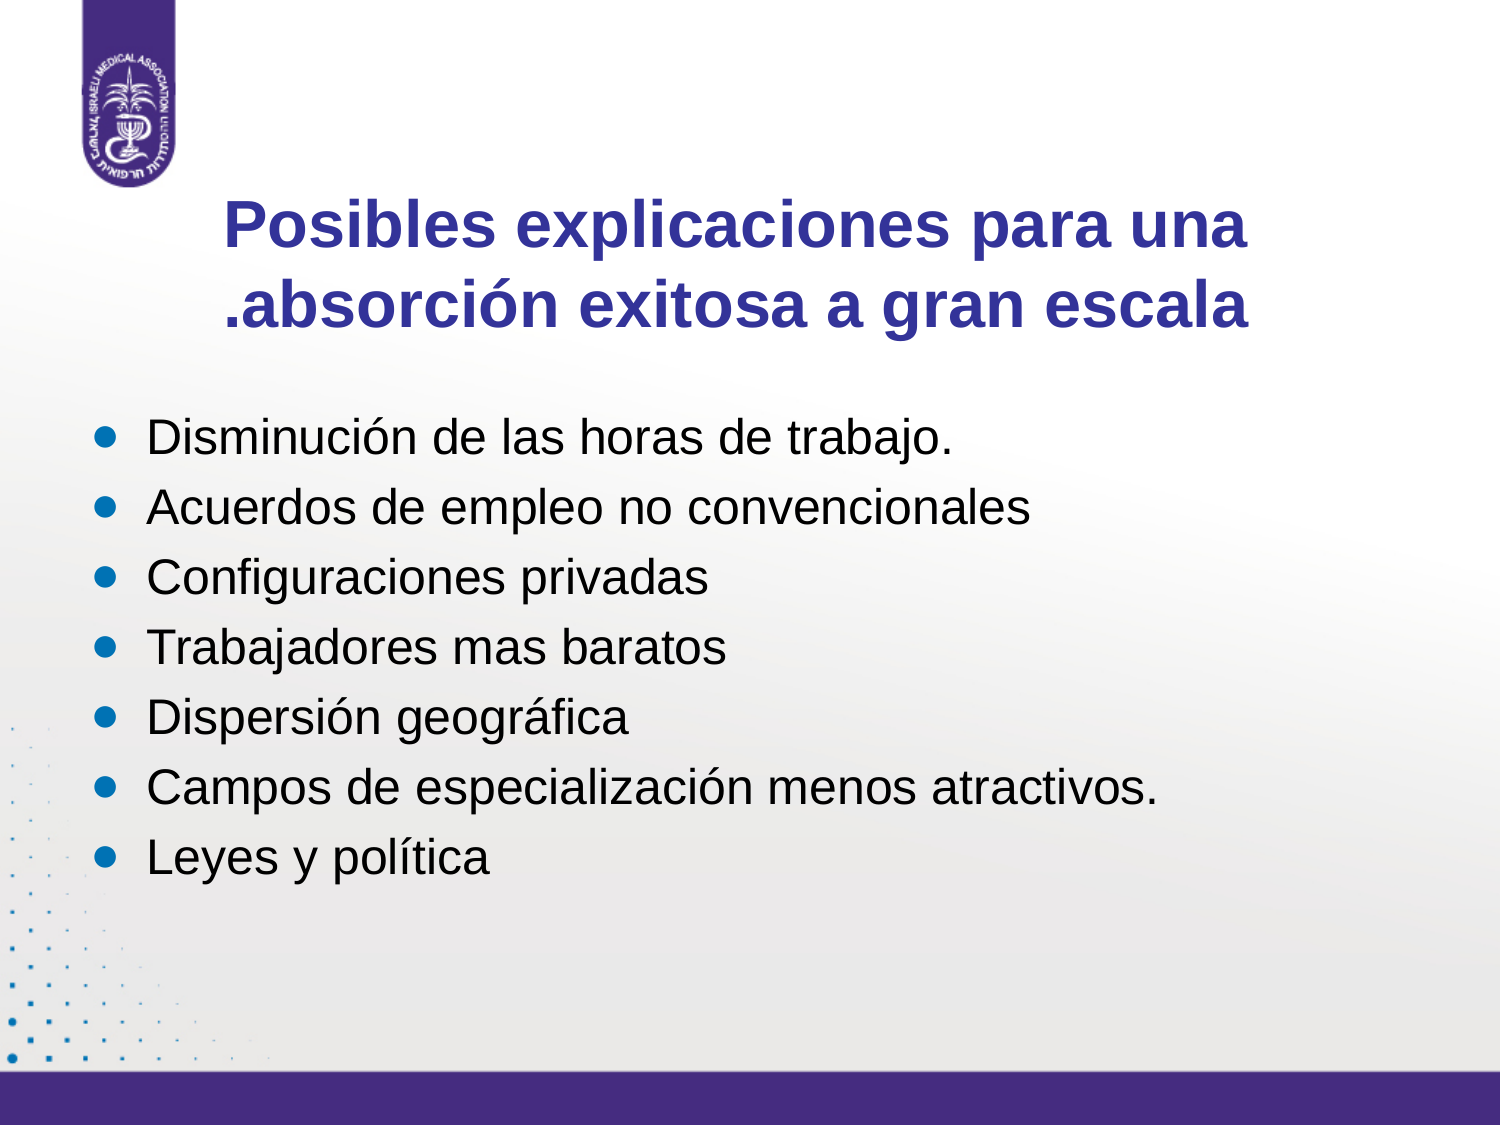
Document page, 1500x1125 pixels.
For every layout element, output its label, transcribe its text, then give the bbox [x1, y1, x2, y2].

picture [0, 0, 1500, 1125]
title Posibles explicaciones para una absorción exitosa a gran escala. [46, 207, 1426, 315]
list Disminución de las horas de trabajo. Acuerdos de empleo no convencionales Configuraciones privadas Trabajadores mas baratos Dispersión geográfica Campos de especialización menos atractivos. Leyes y política [74, 396, 1426, 962]
